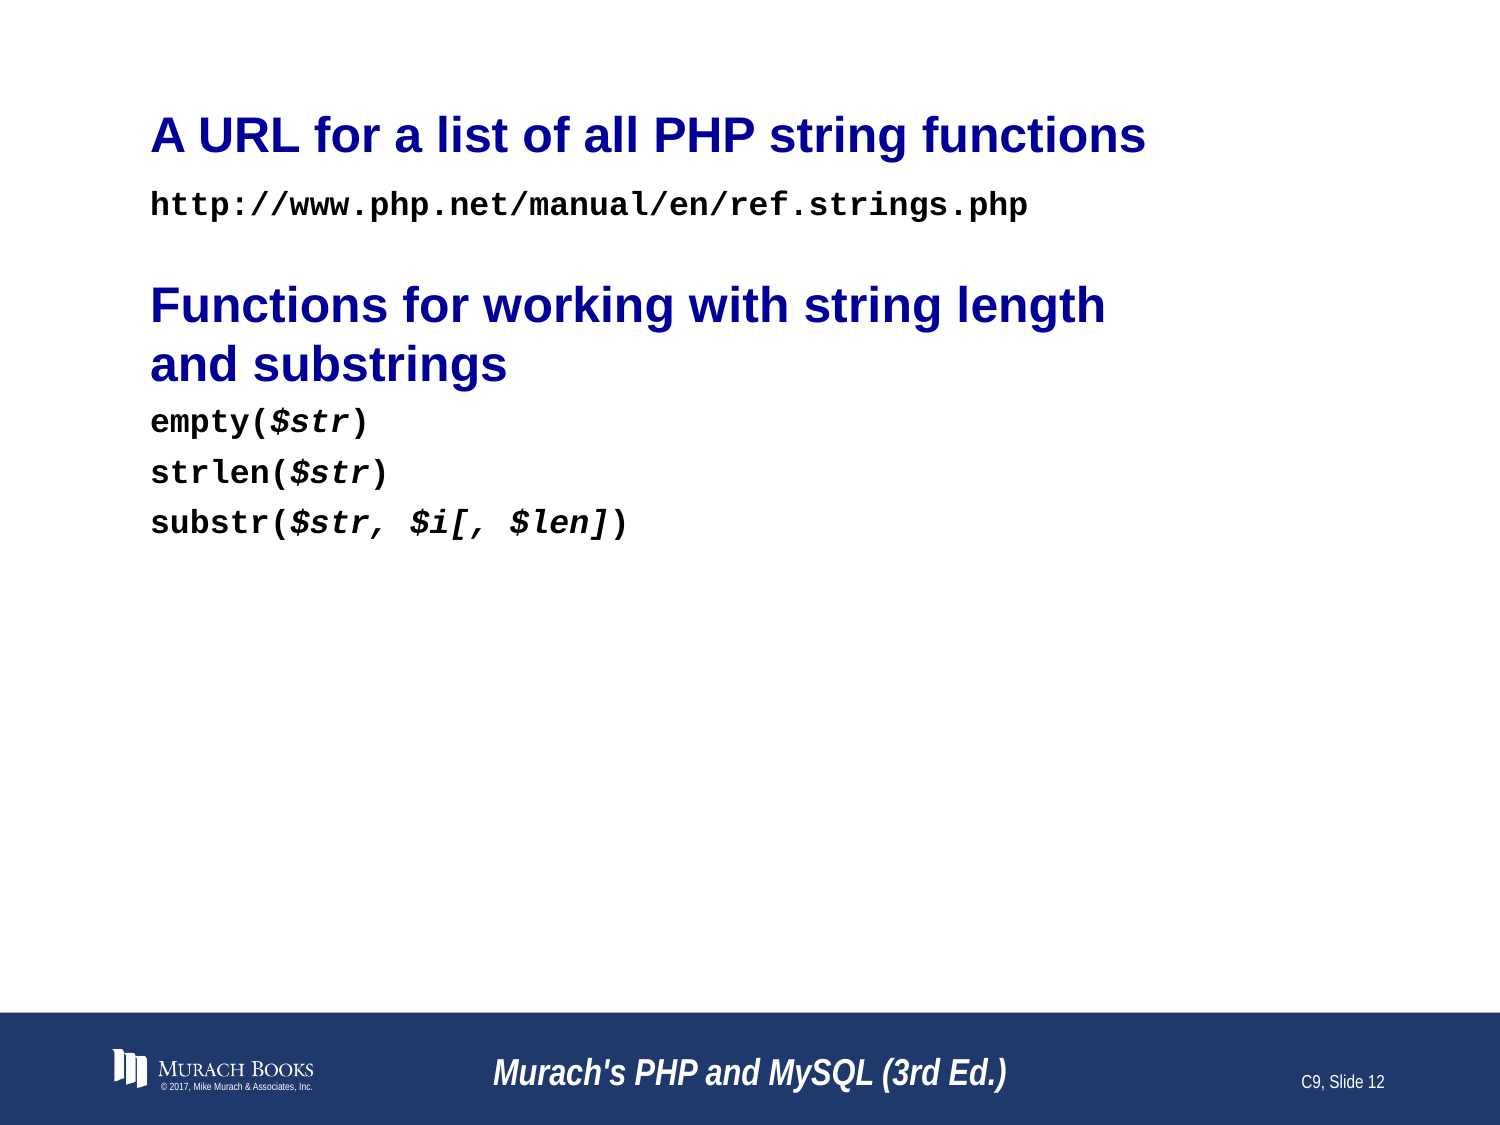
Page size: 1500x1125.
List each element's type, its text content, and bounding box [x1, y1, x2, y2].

footer © 2017, Mike Murach & Associates, Inc. [12, 1025, 463, 1100]
title A URL for a list of all PHP string functions [150, 101, 1350, 163]
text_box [149, 187, 1348, 249]
slide_number C9, Slide 12 [1087, 1025, 1400, 1100]
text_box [149, 249, 1348, 557]
slide_number Murach's PHP and MySQL (3rd Ed.) [463, 1025, 1050, 1100]
